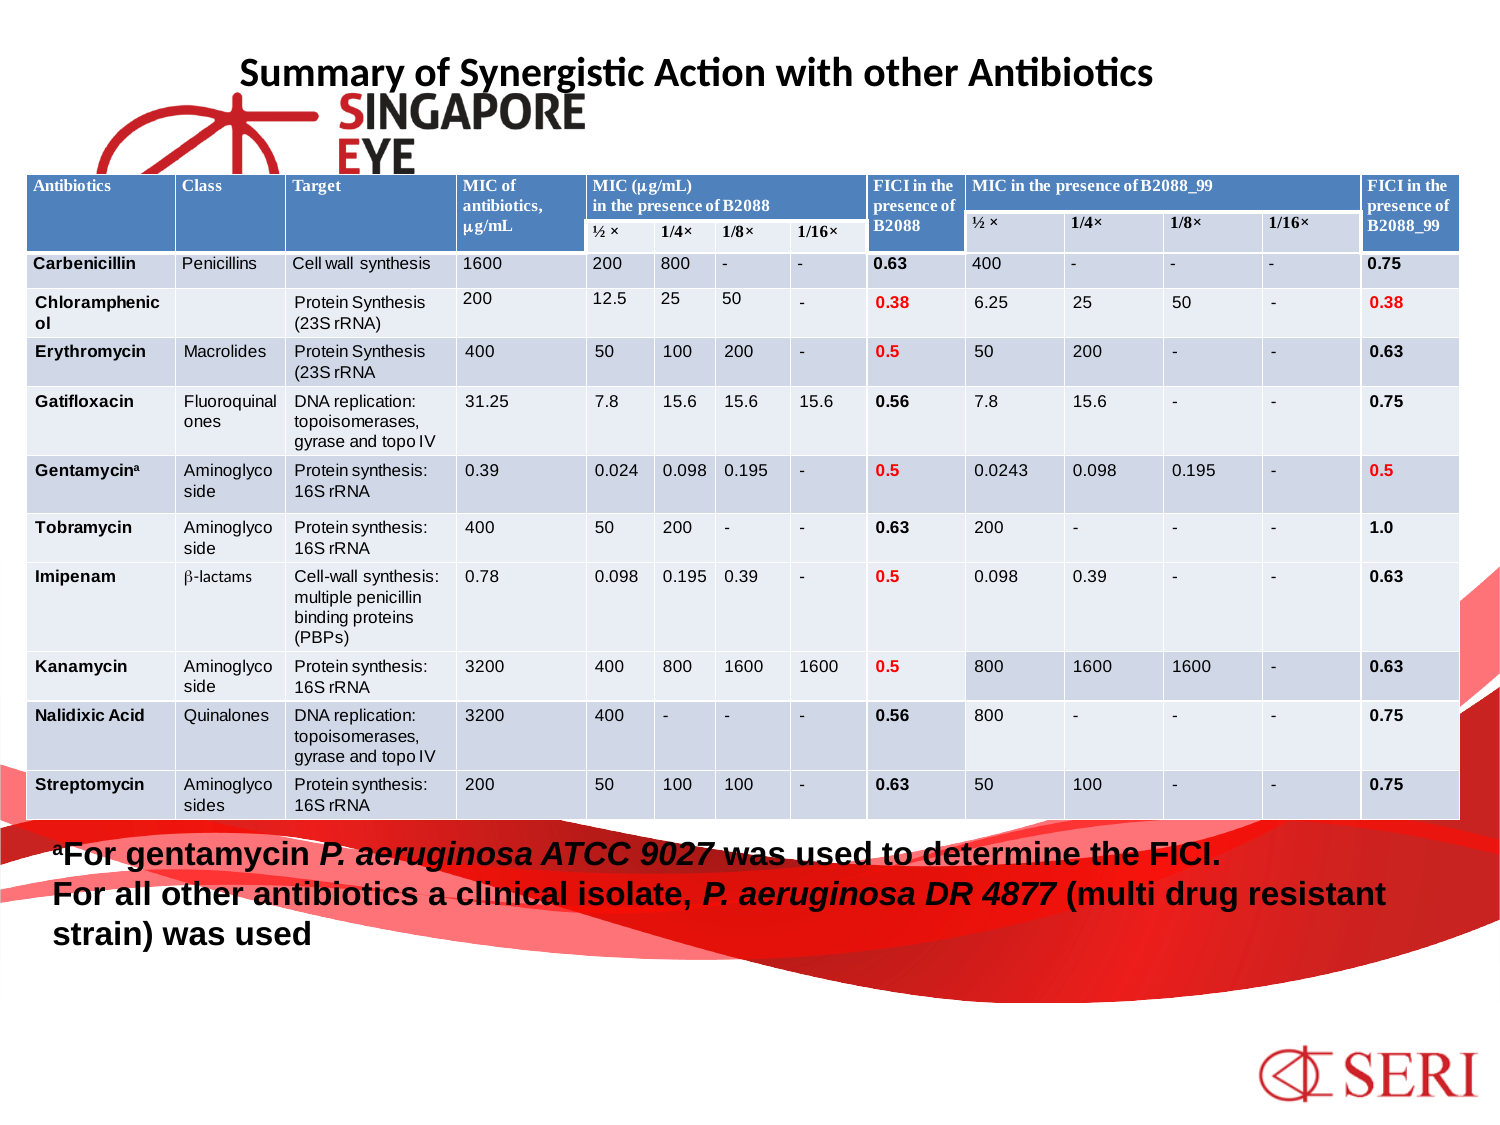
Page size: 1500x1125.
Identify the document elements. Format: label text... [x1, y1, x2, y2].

picture [1257, 1042, 1483, 1106]
text_box Summary of Synergistic Action with other Antibiotics [224, 37, 1313, 103]
text_box aFor gentamycin P. aeruginosa ATCC 9027 was used to determine the FICI. For all other antibiotics a clinical isolate, P. aeruginosa DR 4877 (multi drug resistant strain) was used [37, 824, 1488, 960]
picture [0, 24, 1500, 1003]
